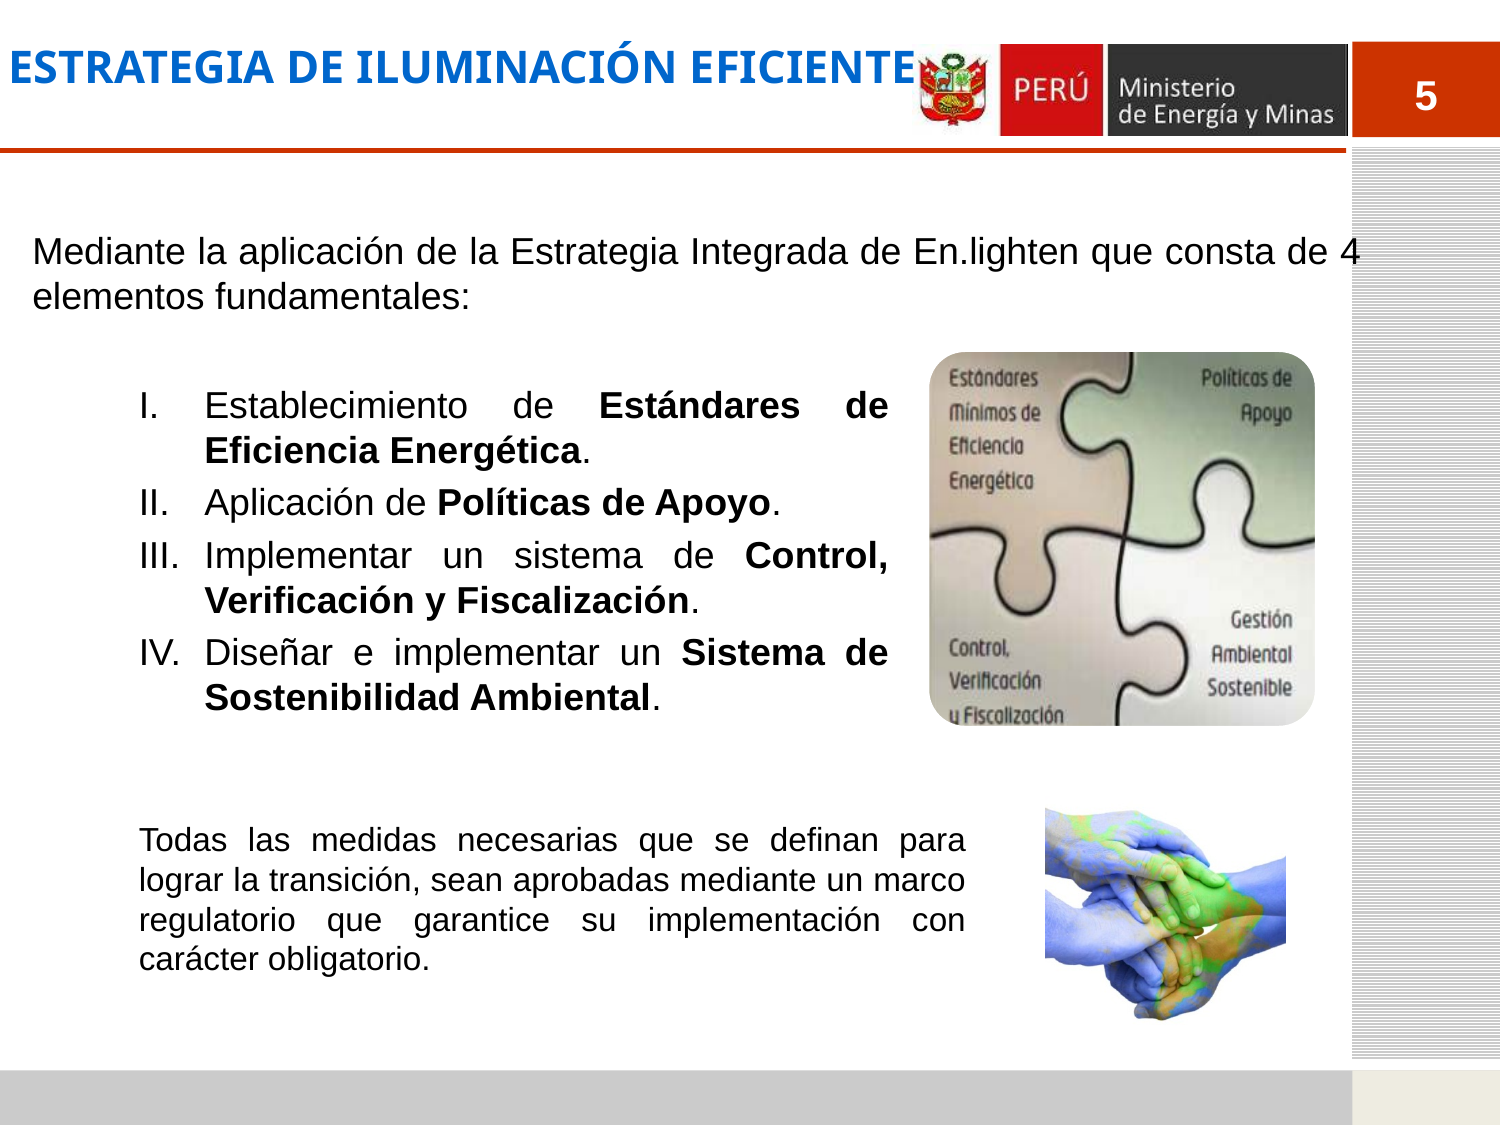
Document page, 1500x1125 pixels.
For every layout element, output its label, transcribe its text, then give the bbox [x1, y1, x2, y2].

picture [977, 44, 1348, 136]
text_box Estrategia de iluminación Eficiente [0, 30, 977, 148]
text_box Mediante la aplicación de la Estrategia Integrada de En.lighten que consta de 4 elementos fundamentales: [17, 219, 1377, 374]
text_box Todas las medidas necesarias que se definan para lograr la transición, sean aprobadas mediante un marco regulatorio que garantice su implementación con carácter obligatorio. [123, 810, 982, 1012]
text_box Establecimiento de Estándares de Eficiencia Energética. Aplicación de Políticas de Apoyo. Implementar un sistema de Control, Verificación y Fiscalización. Diseñar e implementar un Sistema de Sostenibilidad Ambiental. [123, 373, 904, 764]
picture [1045, 763, 1287, 1060]
text_box [925, 347, 1320, 731]
